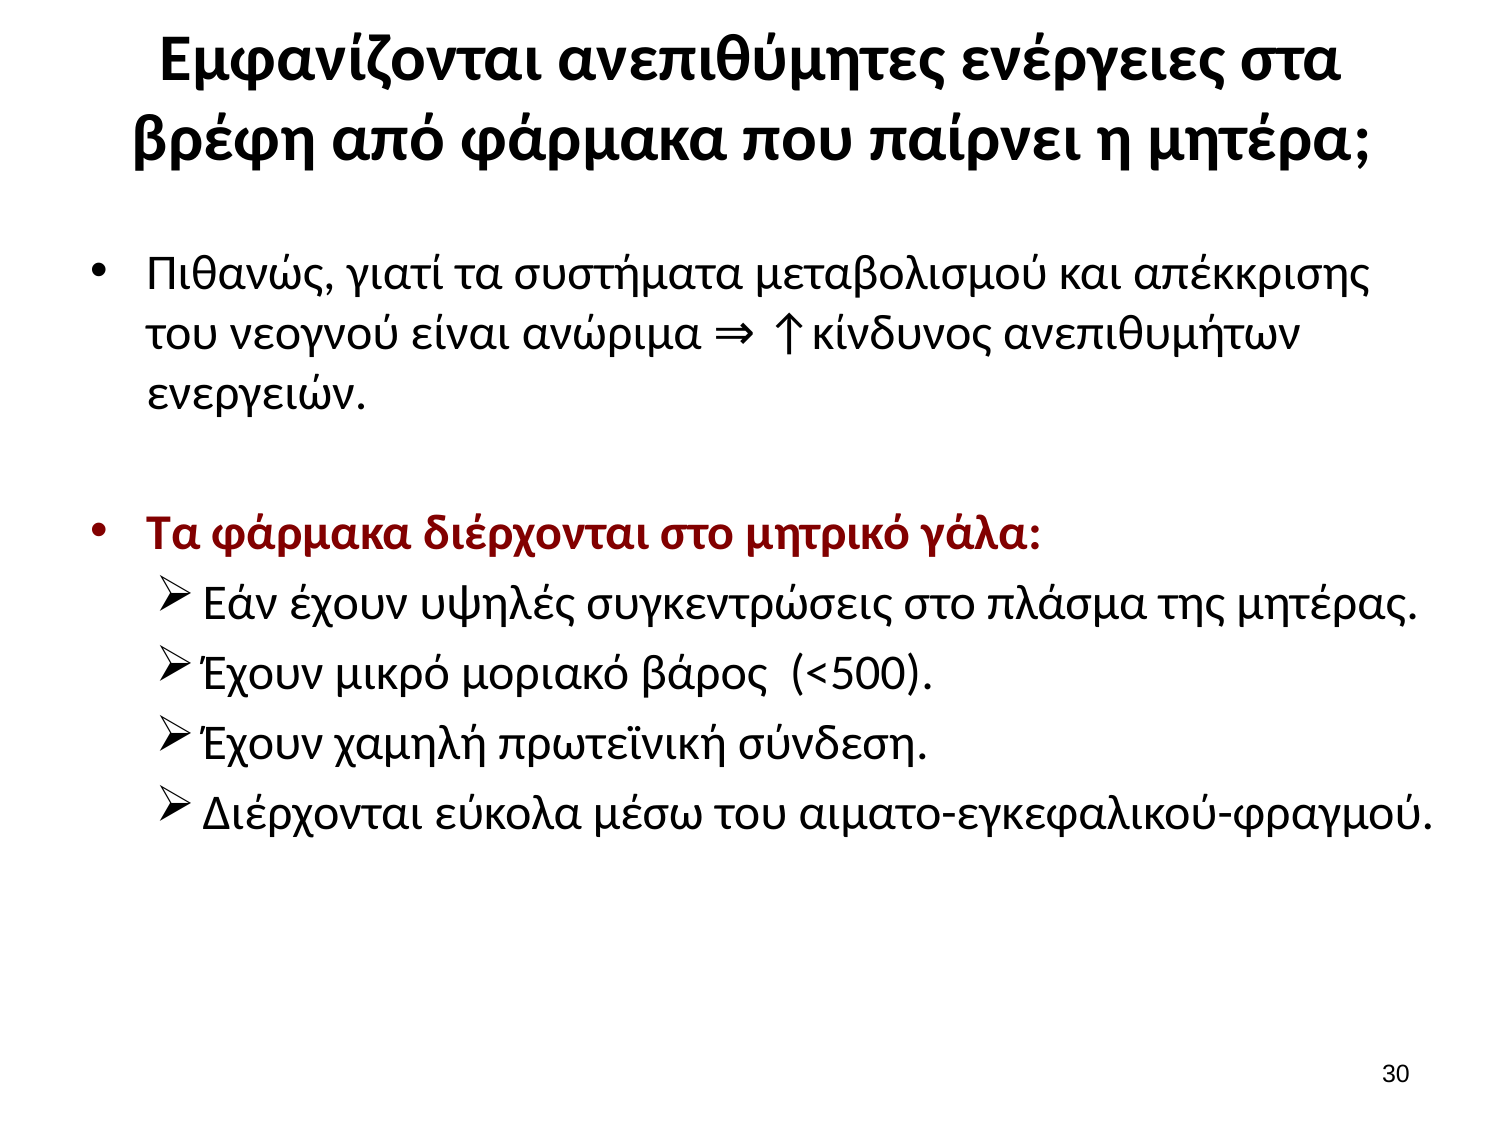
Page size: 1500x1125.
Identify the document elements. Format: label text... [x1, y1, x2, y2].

title Εμφανίζονται ανεπιθύμητες ενέργειες στα βρέφη από φάρμακα που παίρνει η μητέρα; [76, 19, 1427, 169]
slide_number 29 [1074, 1042, 1425, 1103]
list Πιθανώς, γιατί τα συστήματα μεταβολισμού και απέκκρισης του νεογνού είναι ανώριμα ⇒ ↑κίνδυνος ανεπιθυμήτων ενεργειών. Τα φάρμακα διέρχονται στο μητρικό γάλα: Εάν έχουν υψηλές συγκεντρώσεις στο πλάσμα της μητέρας. Έχουν μικρό μοριακό βάρος (<500). Έχουν χαμηλή πρωτεϊνική σύνδεση. Διέρχονται εύκολα μέσω του αιματο-εγκεφαλικού-φραγμού. [75, 231, 1459, 1059]
